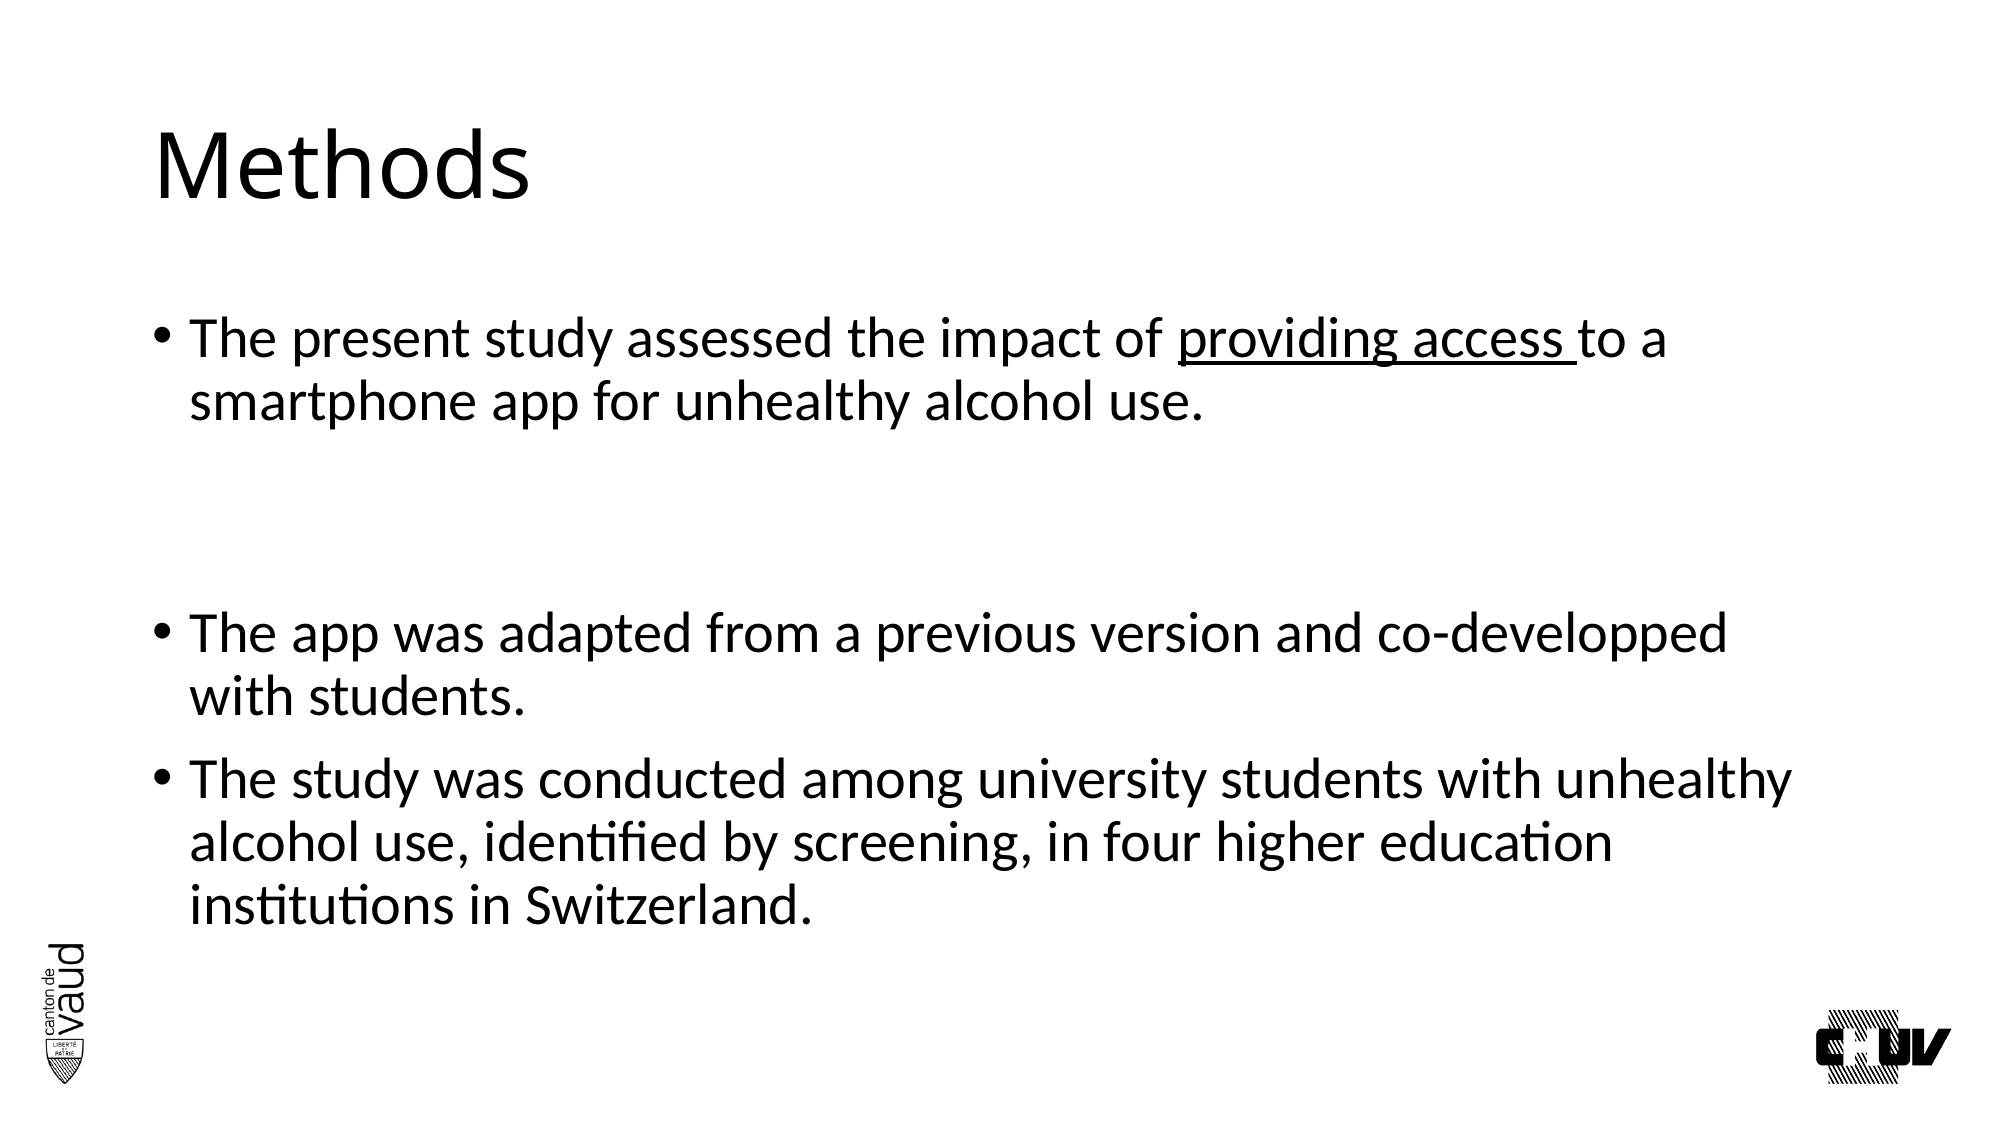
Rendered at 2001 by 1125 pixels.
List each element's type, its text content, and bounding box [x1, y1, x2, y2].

title Methods [137, 59, 1863, 278]
picture [41, 944, 84, 1084]
list The present study assessed the impact of providing access to a smartphone app for unhealthy alcohol use. The app was adapted from a previous version and co-developped with students. The study was conducted among university students with unhealthy alcohol use, identified by screening, in four higher education institutions in Switzerland. [137, 299, 1863, 1014]
picture [1816, 1010, 1952, 1084]
